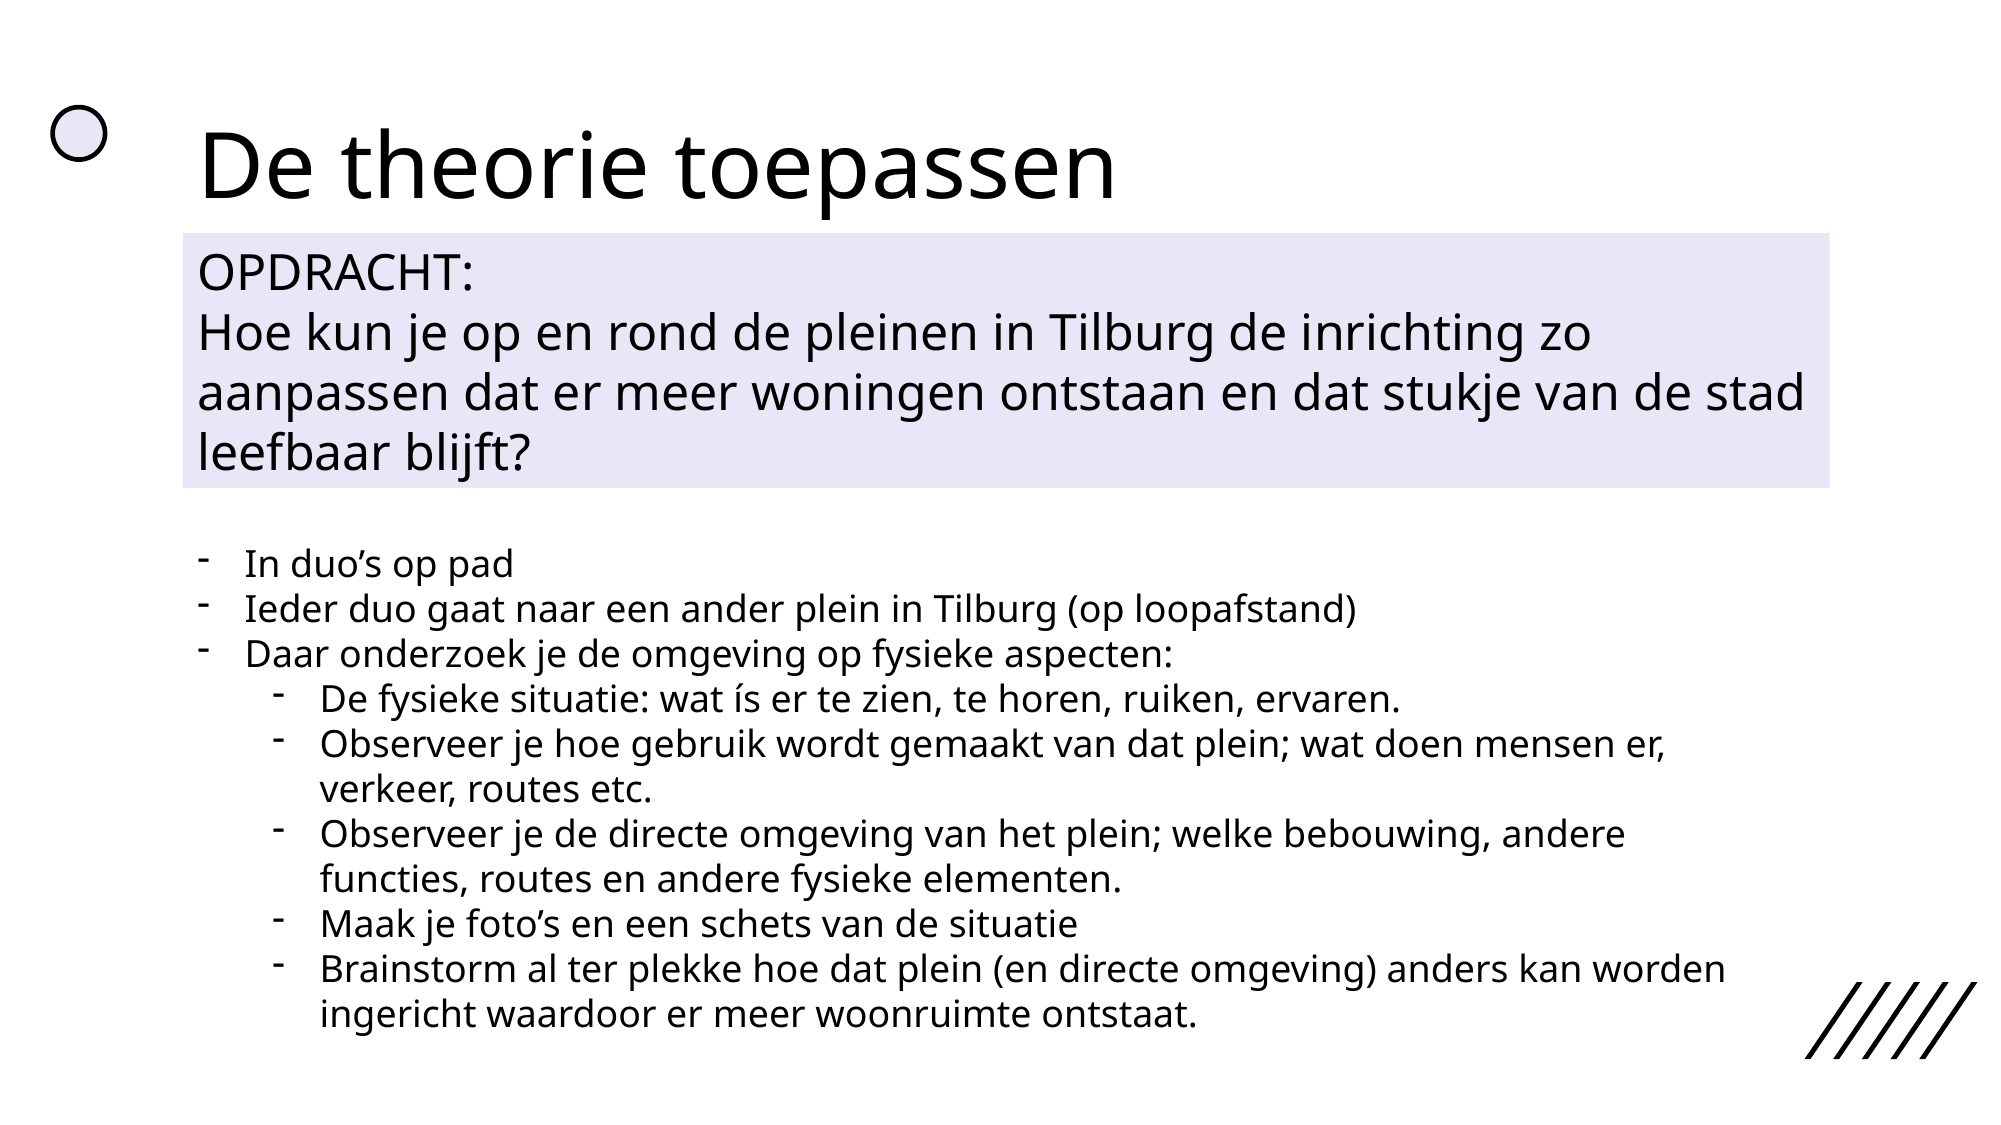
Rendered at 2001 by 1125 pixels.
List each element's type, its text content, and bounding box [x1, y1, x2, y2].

text_box OPDRACHT: Hoe kun je op en rond de pleinen in Tilburg de inrichting zo aanpassen dat er meer woningen ontstaan en dat stukje van de stad leefbaar blijft? [182, 233, 1830, 488]
text_box In duo’s op pad Ieder duo gaat naar een ander plein in Tilburg (op loopafstand) Daar onderzoek je de omgeving op fysieke aspecten: De fysieke situatie: wat ís er te zien, te horen, ruiken, ervaren. Observeer je hoe gebruik wordt gemaakt van dat plein; wat doen mensen er, verkeer, routes etc. Observeer je de directe omgeving van het plein; welke bebouwing, andere functies, routes en andere fysieke elementen. Maak je foto’s en een schets van de situatie Brainstorm al ter plekke hoe dat plein (en directe omgeving) anders kan worden ingericht waardoor er meer woonruimte ontstaat. [182, 532, 1794, 1125]
title De theorie toepassen [182, 59, 1908, 278]
